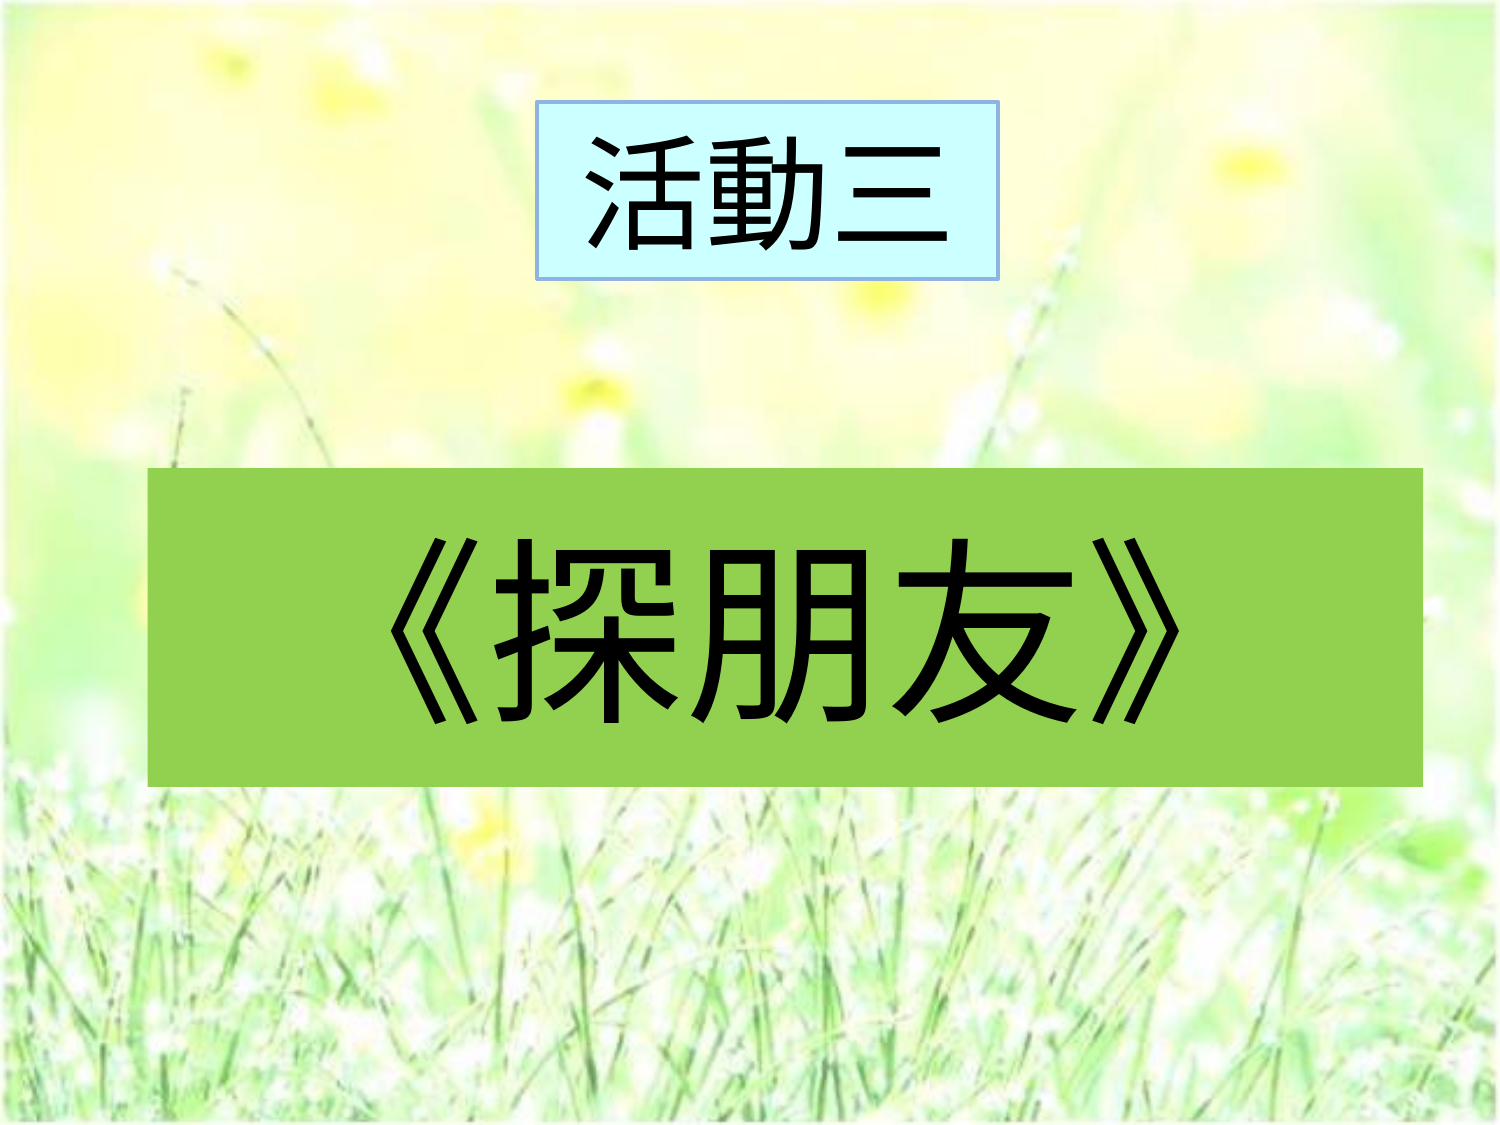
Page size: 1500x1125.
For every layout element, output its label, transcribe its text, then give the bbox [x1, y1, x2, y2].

text_box 活動三 [535, 100, 1000, 281]
text_box 《探朋友》 [147, 468, 1424, 787]
picture [0, 0, 1500, 1125]
